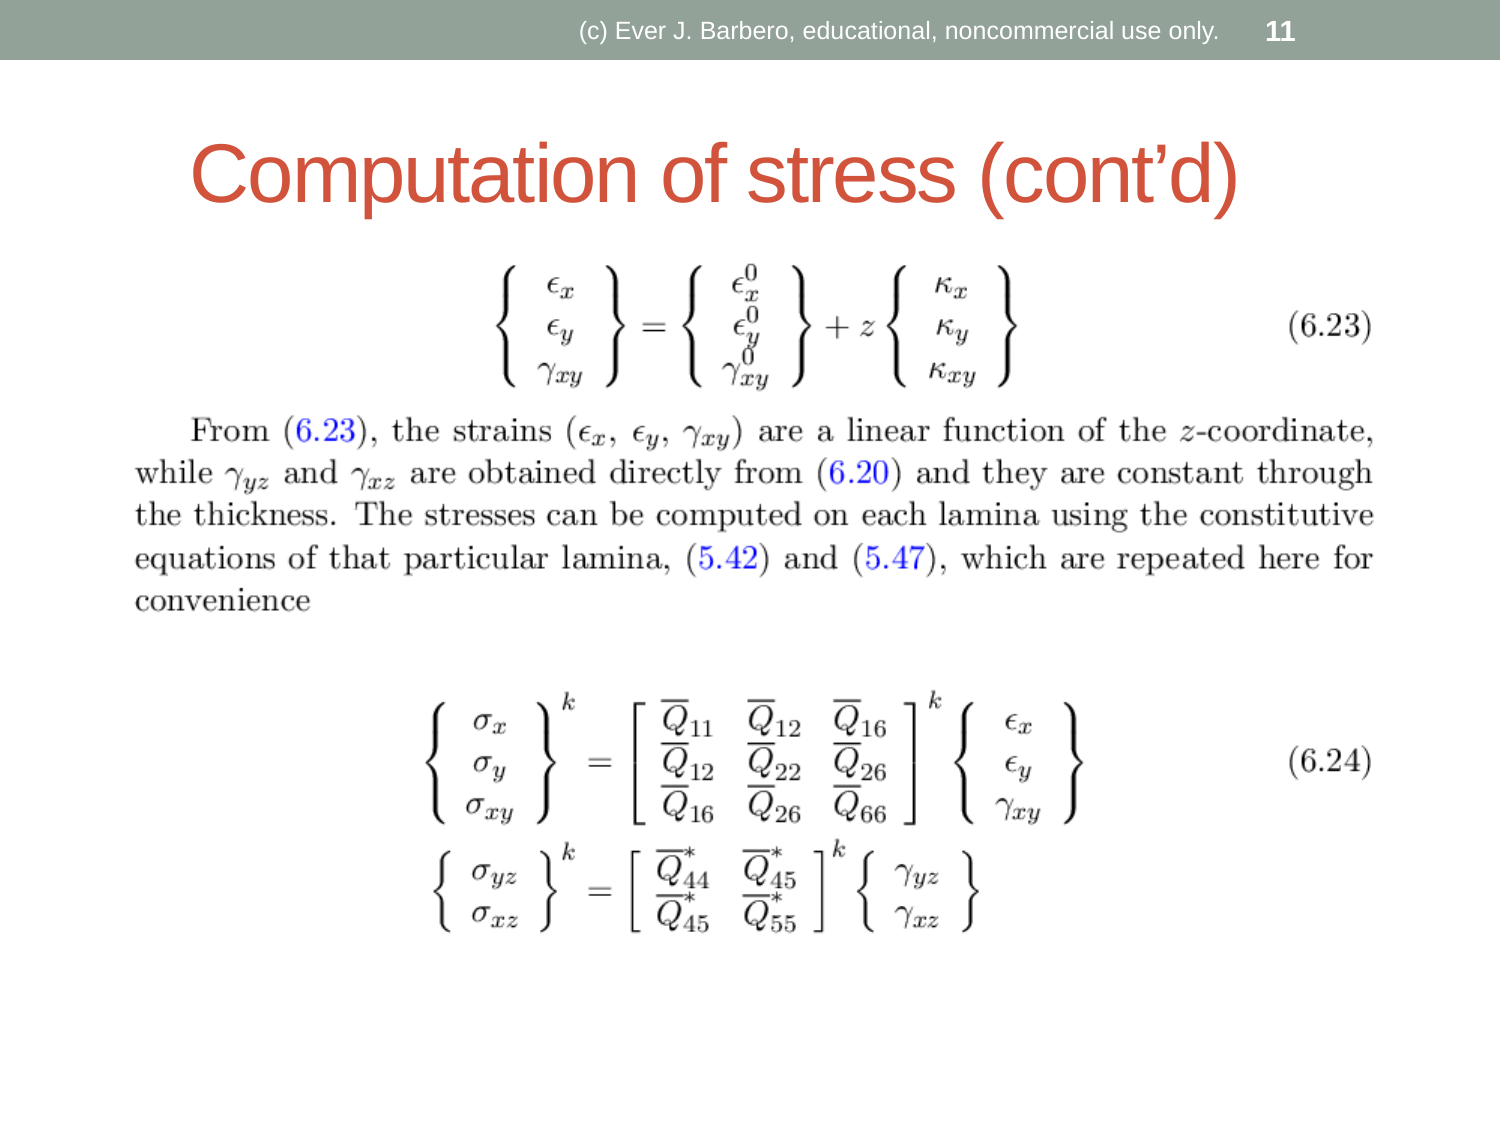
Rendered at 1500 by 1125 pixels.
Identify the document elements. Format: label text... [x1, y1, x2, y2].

title Computation of stress (cont’d) [174, 87, 1350, 225]
footer (c) Ever J. Barbero, educational, noncommercial use only. [562, 3, 1238, 57]
slide_number 11 [1250, 3, 1425, 57]
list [126, 228, 1374, 951]
